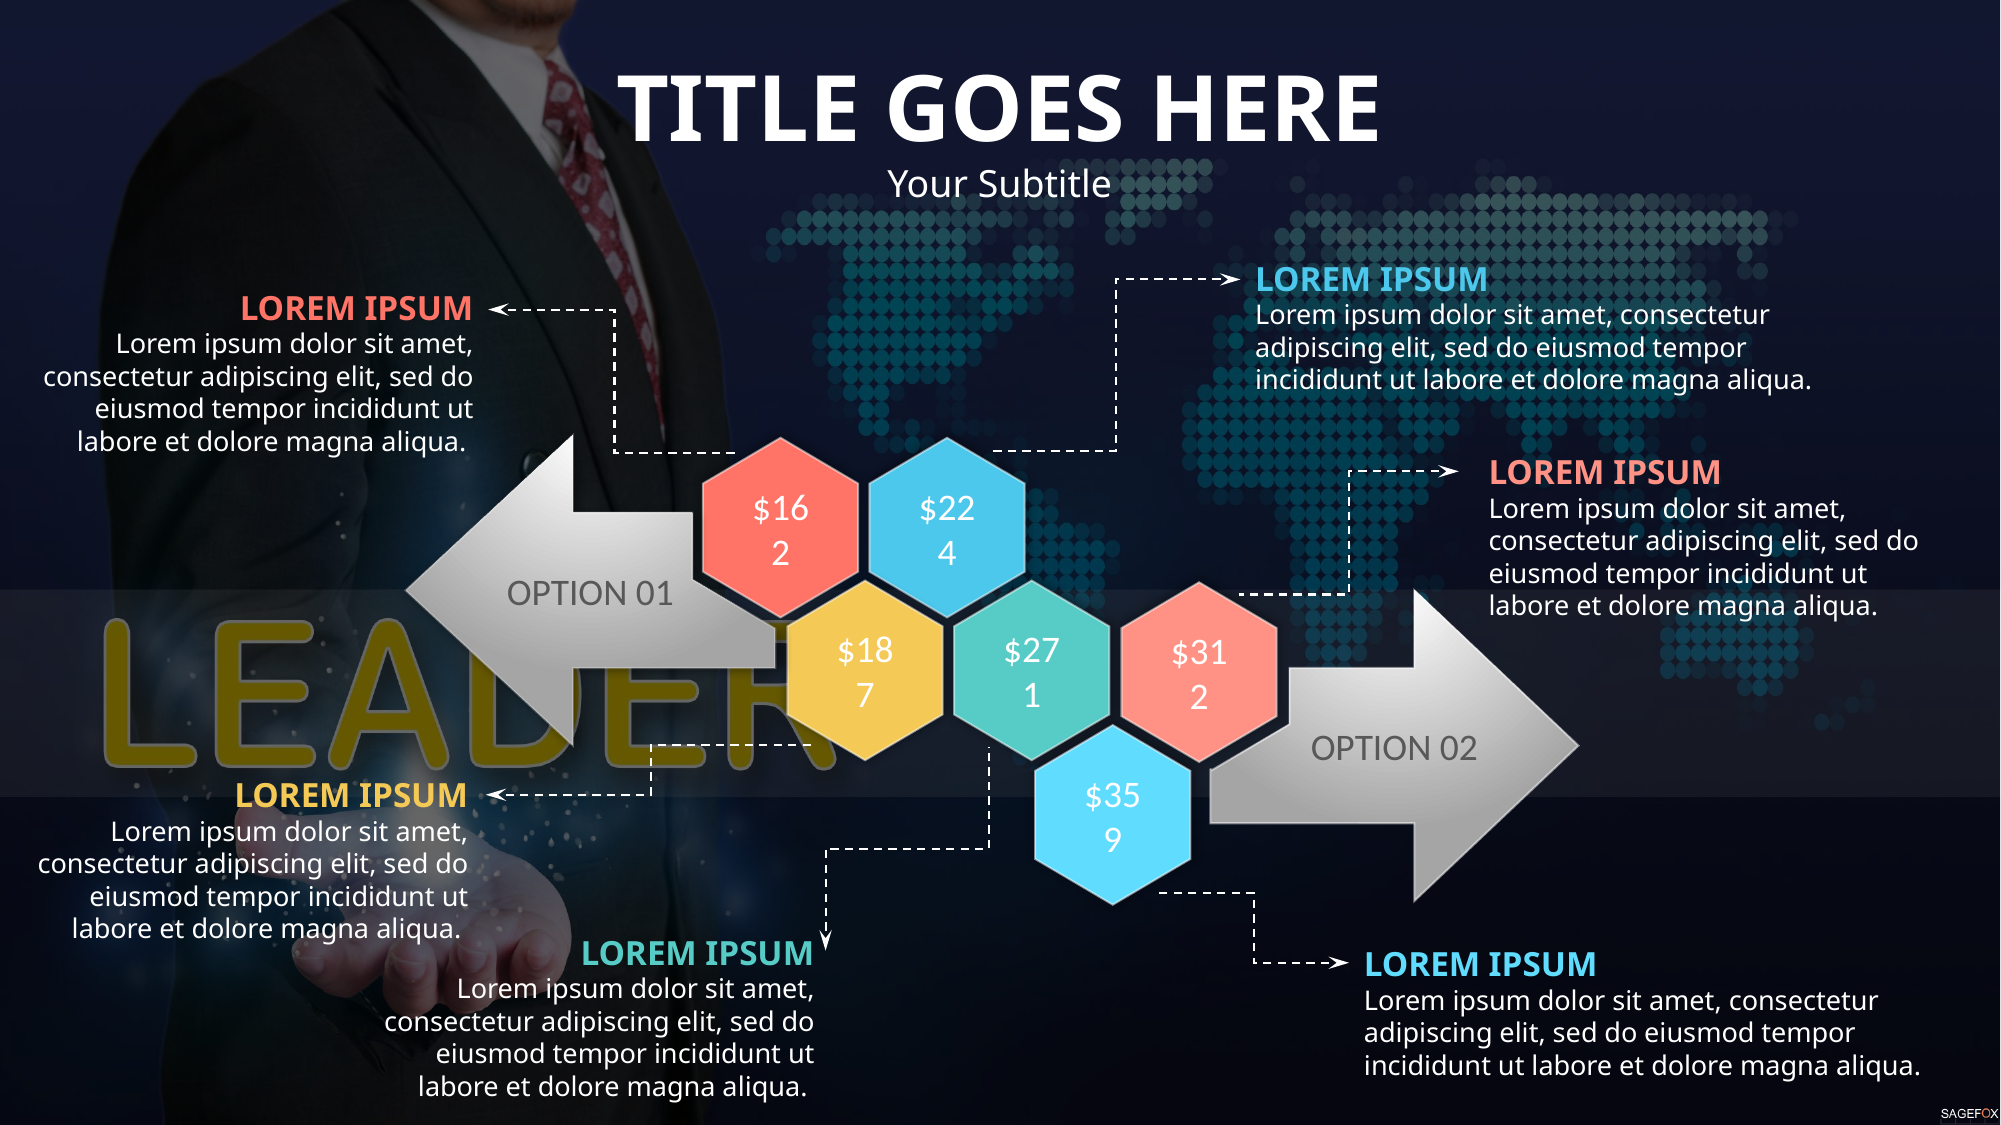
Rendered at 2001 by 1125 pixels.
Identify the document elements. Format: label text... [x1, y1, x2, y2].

text_box LOREM IPSUM Lorem ipsum dolor sit amet, consectetur adipiscing elit, sed do eiusmod tempor incididunt ut labore et dolore magna aliqua. [1473, 443, 1944, 629]
text_box $312 [1120, 581, 1278, 764]
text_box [1239, 471, 1459, 595]
text_box $359 [1034, 723, 1192, 906]
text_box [805, 766, 1010, 931]
text_box LOREM IPSUM Lorem ipsum dolor sit amet, consectetur adipiscing elit, sed do eiusmod tempor incididunt ut labore et dolore magna aliqua. [18, 279, 489, 464]
text_box TITLE GOES HERE Your Subtitle [548, 42, 1452, 212]
text_box $271 [953, 579, 1111, 762]
text_box LOREM IPSUM Lorem ipsum dolor sit amet, consectetur adipiscing elit, sed do eiusmod tempor incididunt ut labore et dolore magna aliqua. [13, 767, 483, 952]
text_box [1158, 892, 1350, 963]
text_box OPTION 02 [1209, 595, 1580, 904]
text_box $224 [868, 436, 1026, 617]
text_box $187 [786, 579, 944, 762]
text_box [991, 279, 1241, 452]
text_box $162 [701, 436, 860, 619]
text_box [485, 744, 816, 795]
text_box LOREM IPSUM Lorem ipsum dolor sit amet, consectetur adipiscing elit, sed do eiusmod tempor incididunt ut labore et dolore magna aliqua. [1349, 935, 1944, 1089]
picture [0, 0, 2001, 1125]
text_box LOREM IPSUM Lorem ipsum dolor sit amet, consectetur adipiscing elit, sed do eiusmod tempor incididunt ut labore et dolore magna aliqua. [359, 924, 830, 1109]
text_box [488, 309, 741, 453]
text_box LOREM IPSUM Lorem ipsum dolor sit amet, consectetur adipiscing elit, sed do eiusmod tempor incididunt ut labore et dolore magna aliqua. [1240, 250, 1879, 403]
text_box OPTION 01 [404, 453, 777, 744]
